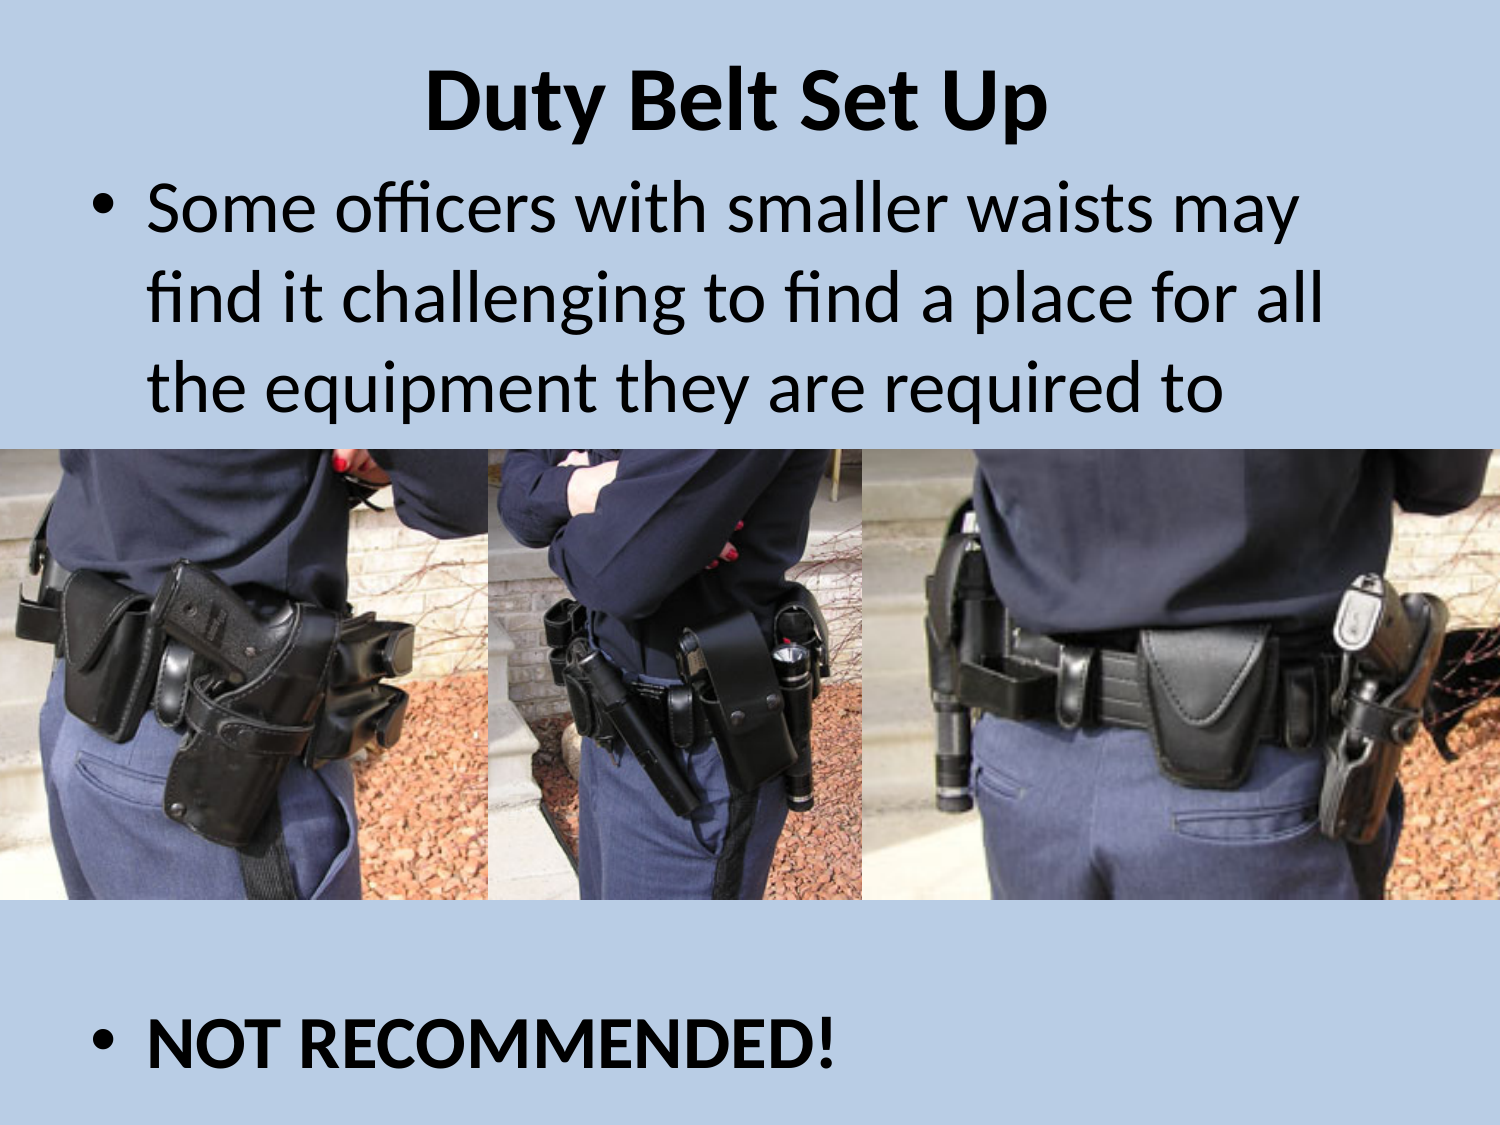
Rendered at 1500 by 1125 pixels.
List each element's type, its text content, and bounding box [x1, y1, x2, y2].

title Duty Belt Set Up [62, 0, 1413, 188]
picture [0, 449, 1500, 901]
list Some officers with smaller waists may find it challenging to find a place for all the equipment they are required to carry. NOT RECOMMENDED! [74, 149, 1426, 448]
